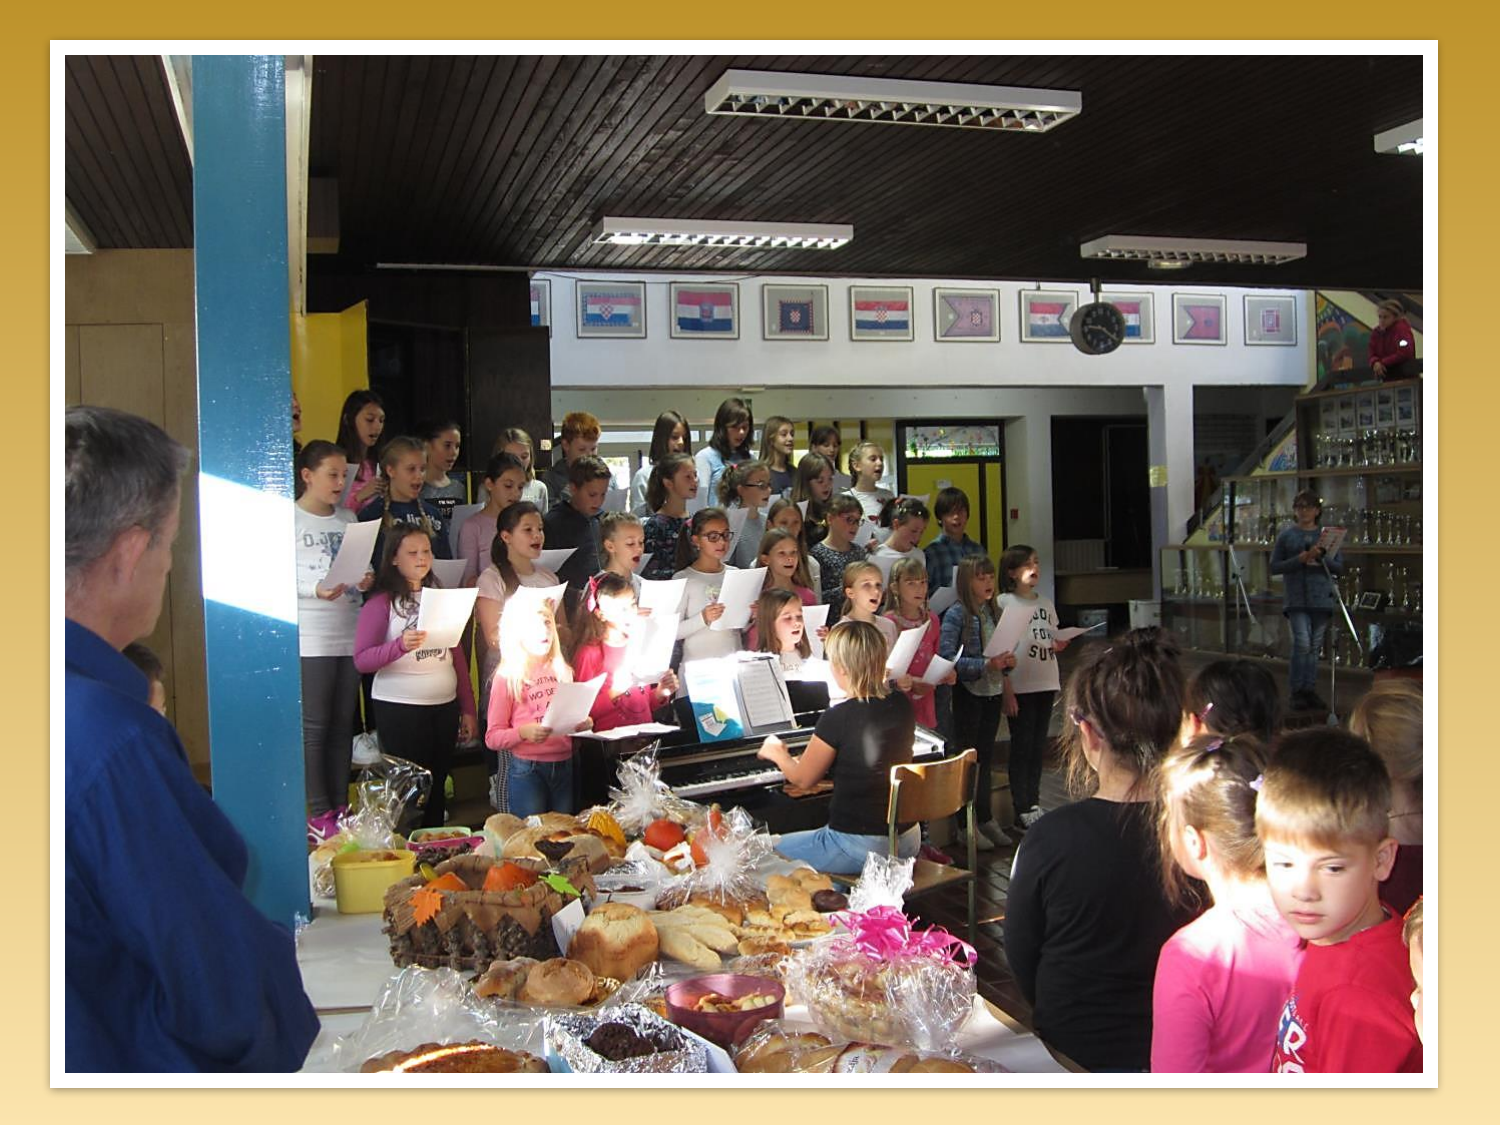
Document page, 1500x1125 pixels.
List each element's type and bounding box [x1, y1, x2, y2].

list [64, 54, 1424, 1074]
